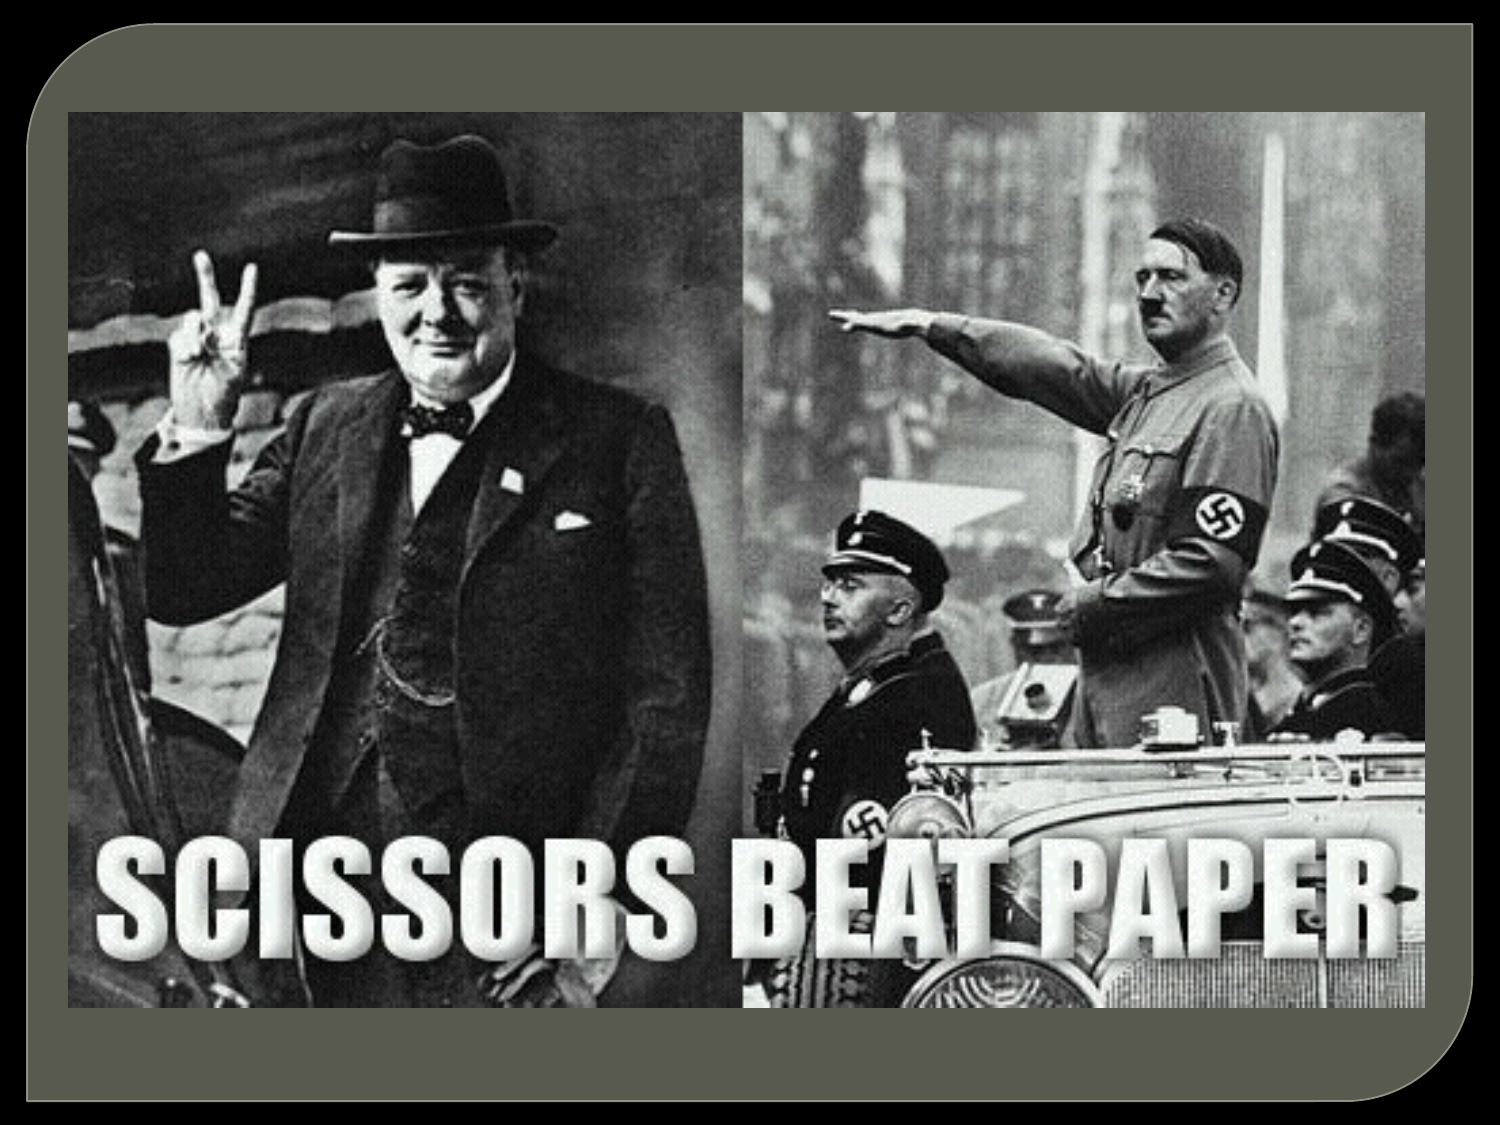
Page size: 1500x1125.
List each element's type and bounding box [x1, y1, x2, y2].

picture [67, 112, 1426, 1009]
